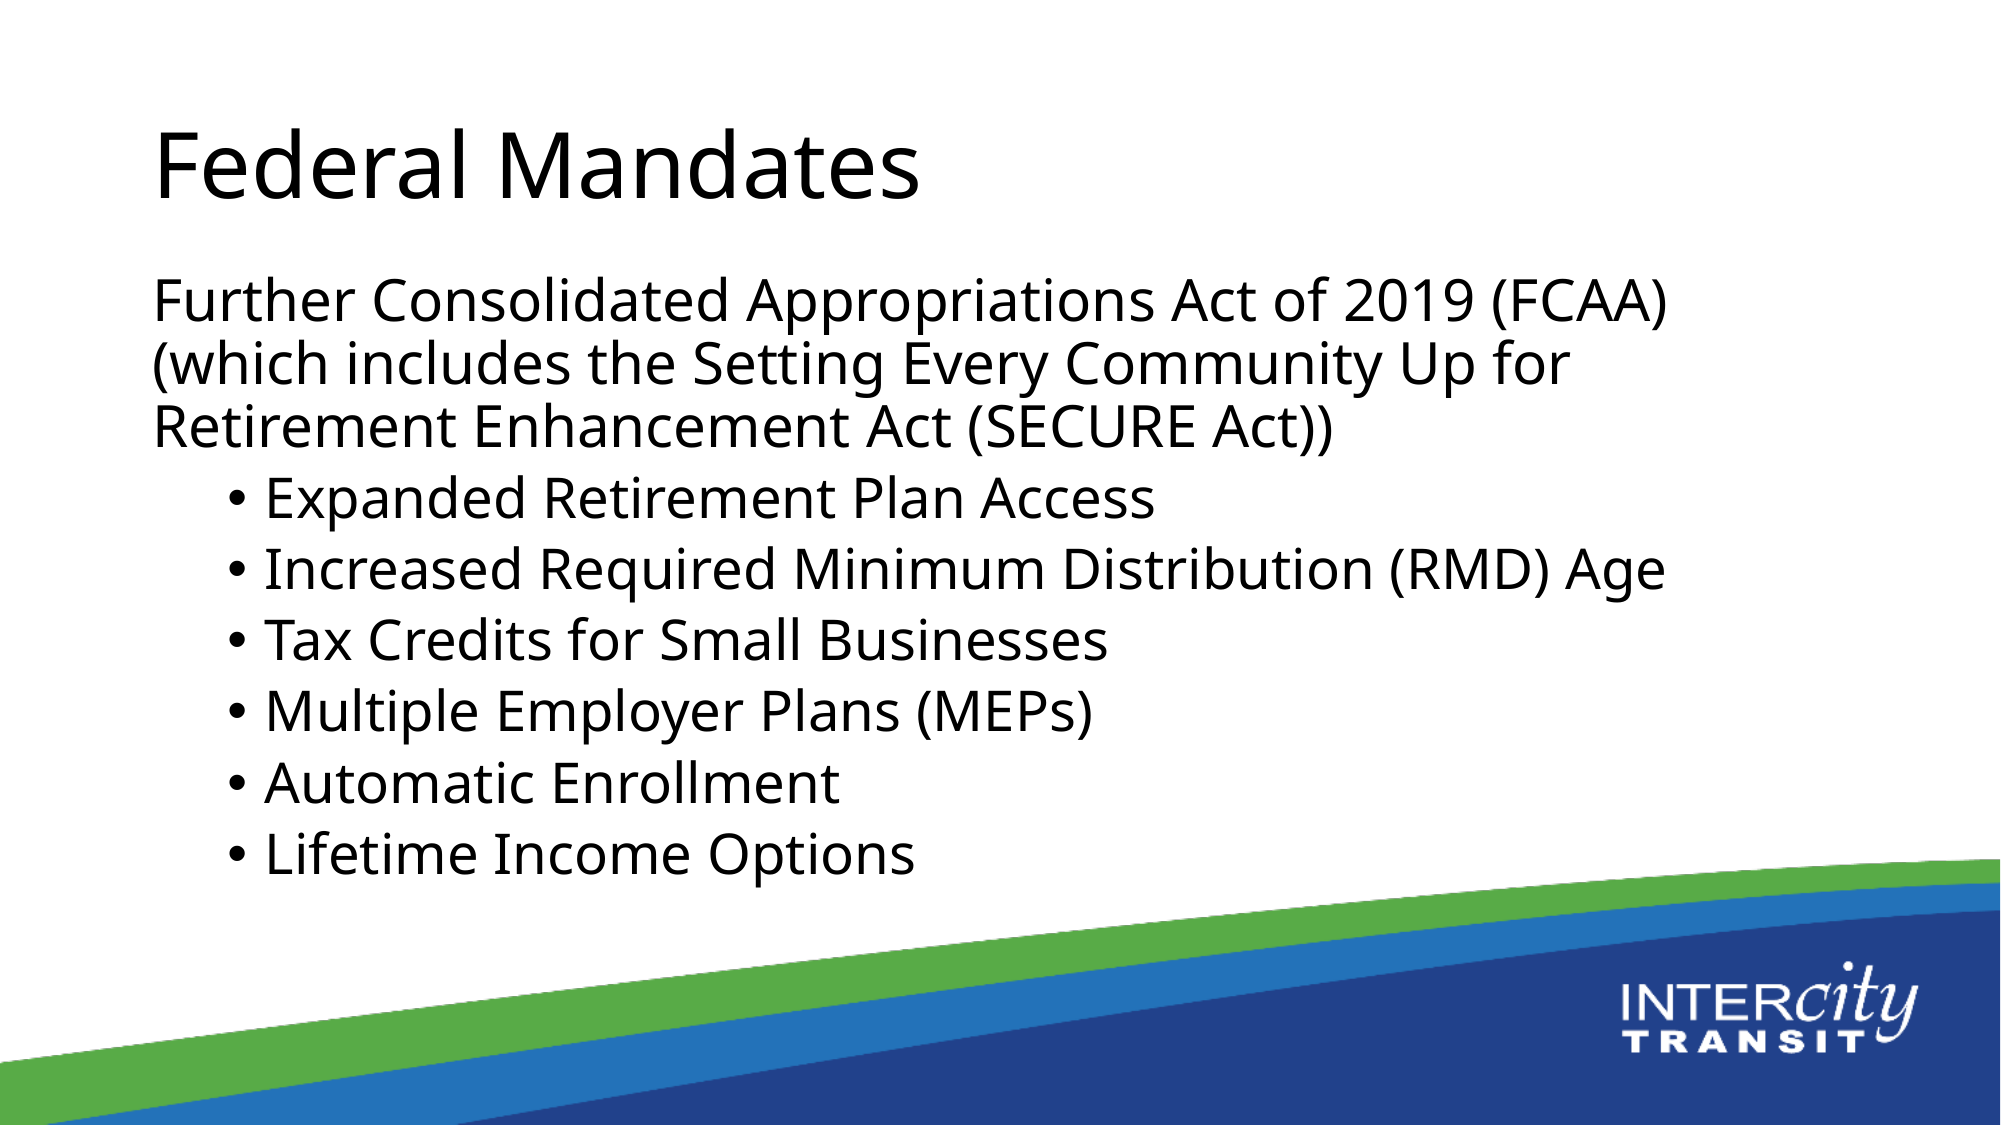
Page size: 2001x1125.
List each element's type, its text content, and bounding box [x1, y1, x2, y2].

picture [0, 856, 2001, 1125]
title Federal Mandates [137, 59, 1863, 263]
list Further Consolidated Appropriations Act of 2019 (FCAA) (which includes the Setting Every Community Up for Retirement Enhancement Act (SECURE Act)) Expanded Retirement Plan Access Increased Required Minimum Distribution (RMD) Age Tax Credits for Small Businesses Multiple Employer Plans (MEPs) Automatic Enrollment Lifetime Income Options [137, 263, 1863, 1014]
